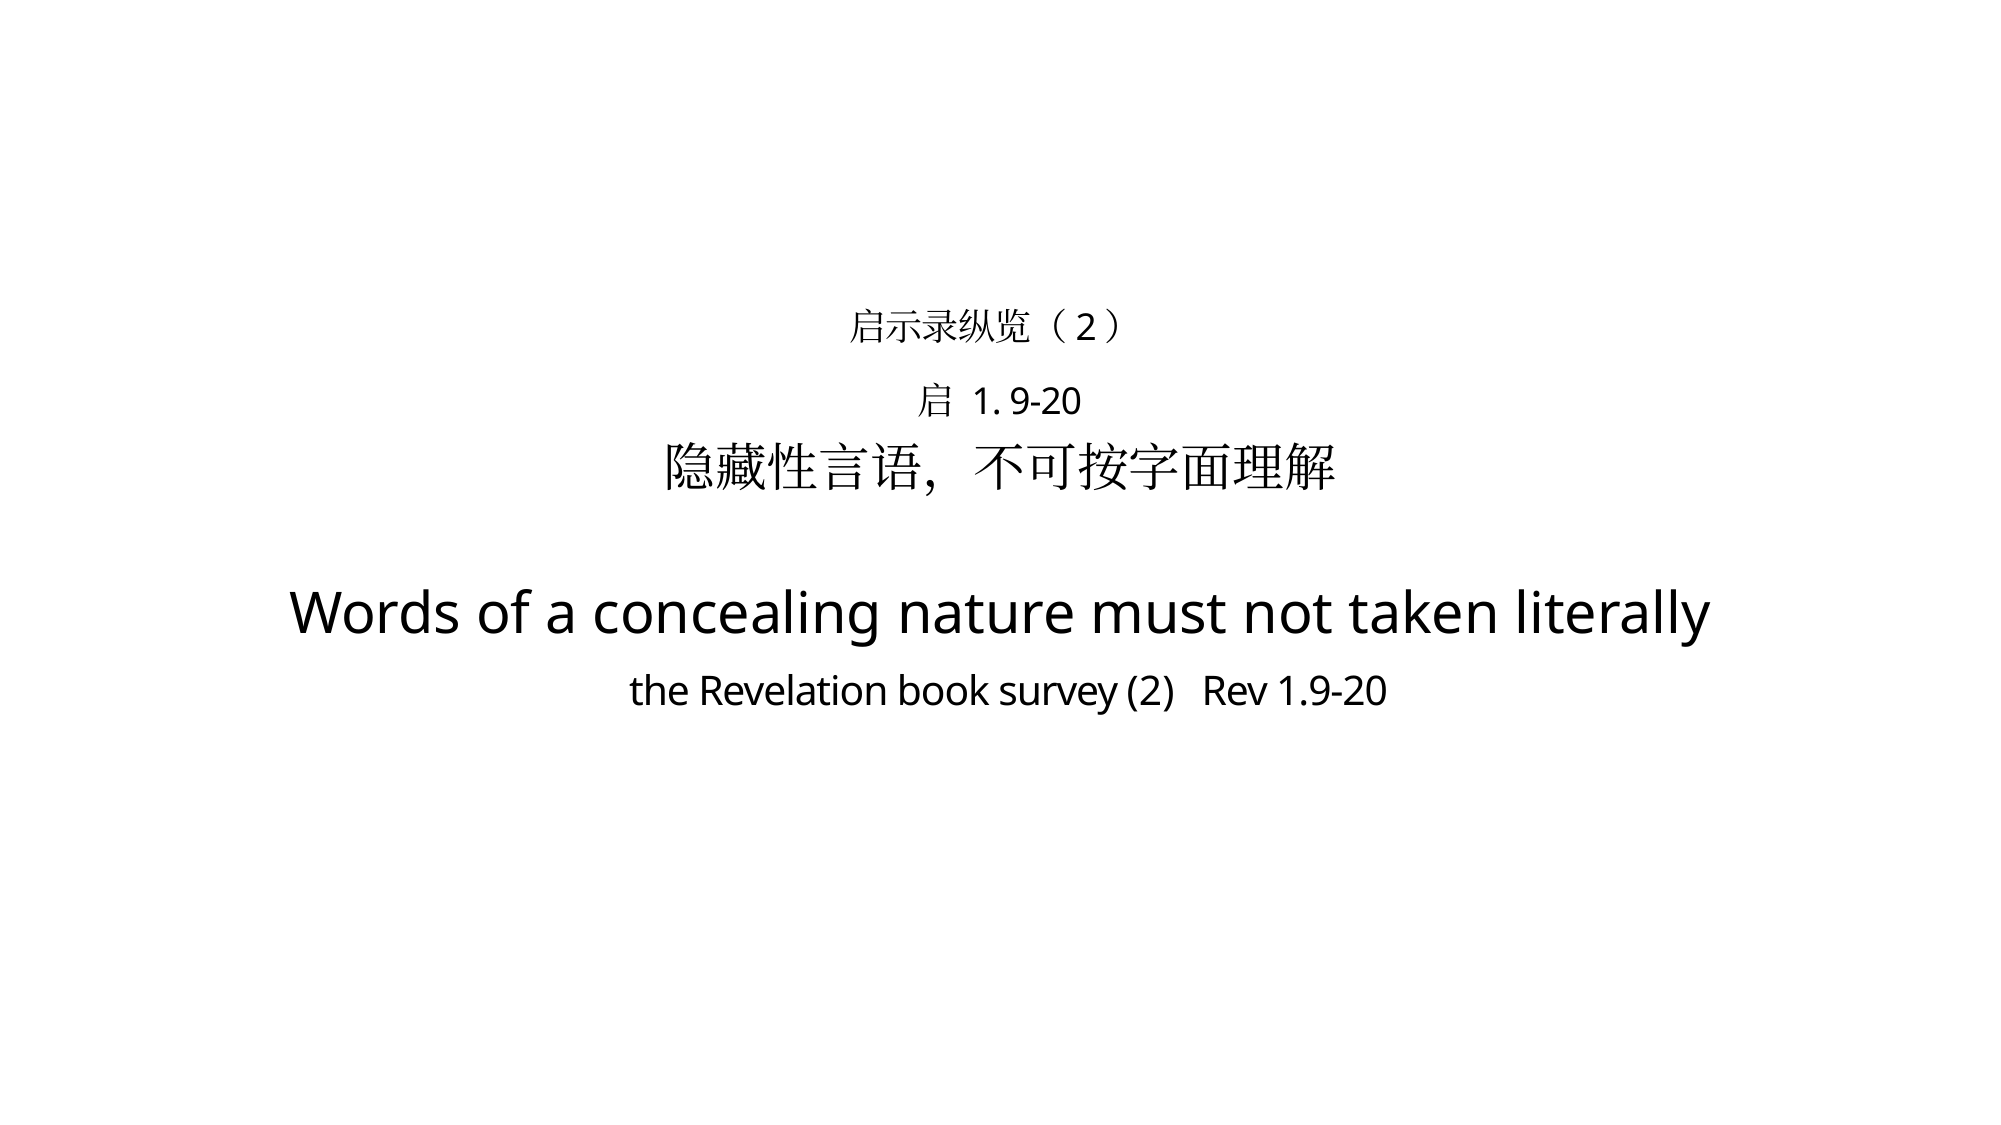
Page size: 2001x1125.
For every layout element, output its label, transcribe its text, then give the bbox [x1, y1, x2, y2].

title 启示录纵览（2） 启 1. 9-20 隐藏性言语，不可按字面理解 Words of a concealing nature must not taken literally the Revelation book survey (2) Rev 1.9-20 [249, 212, 1750, 810]
